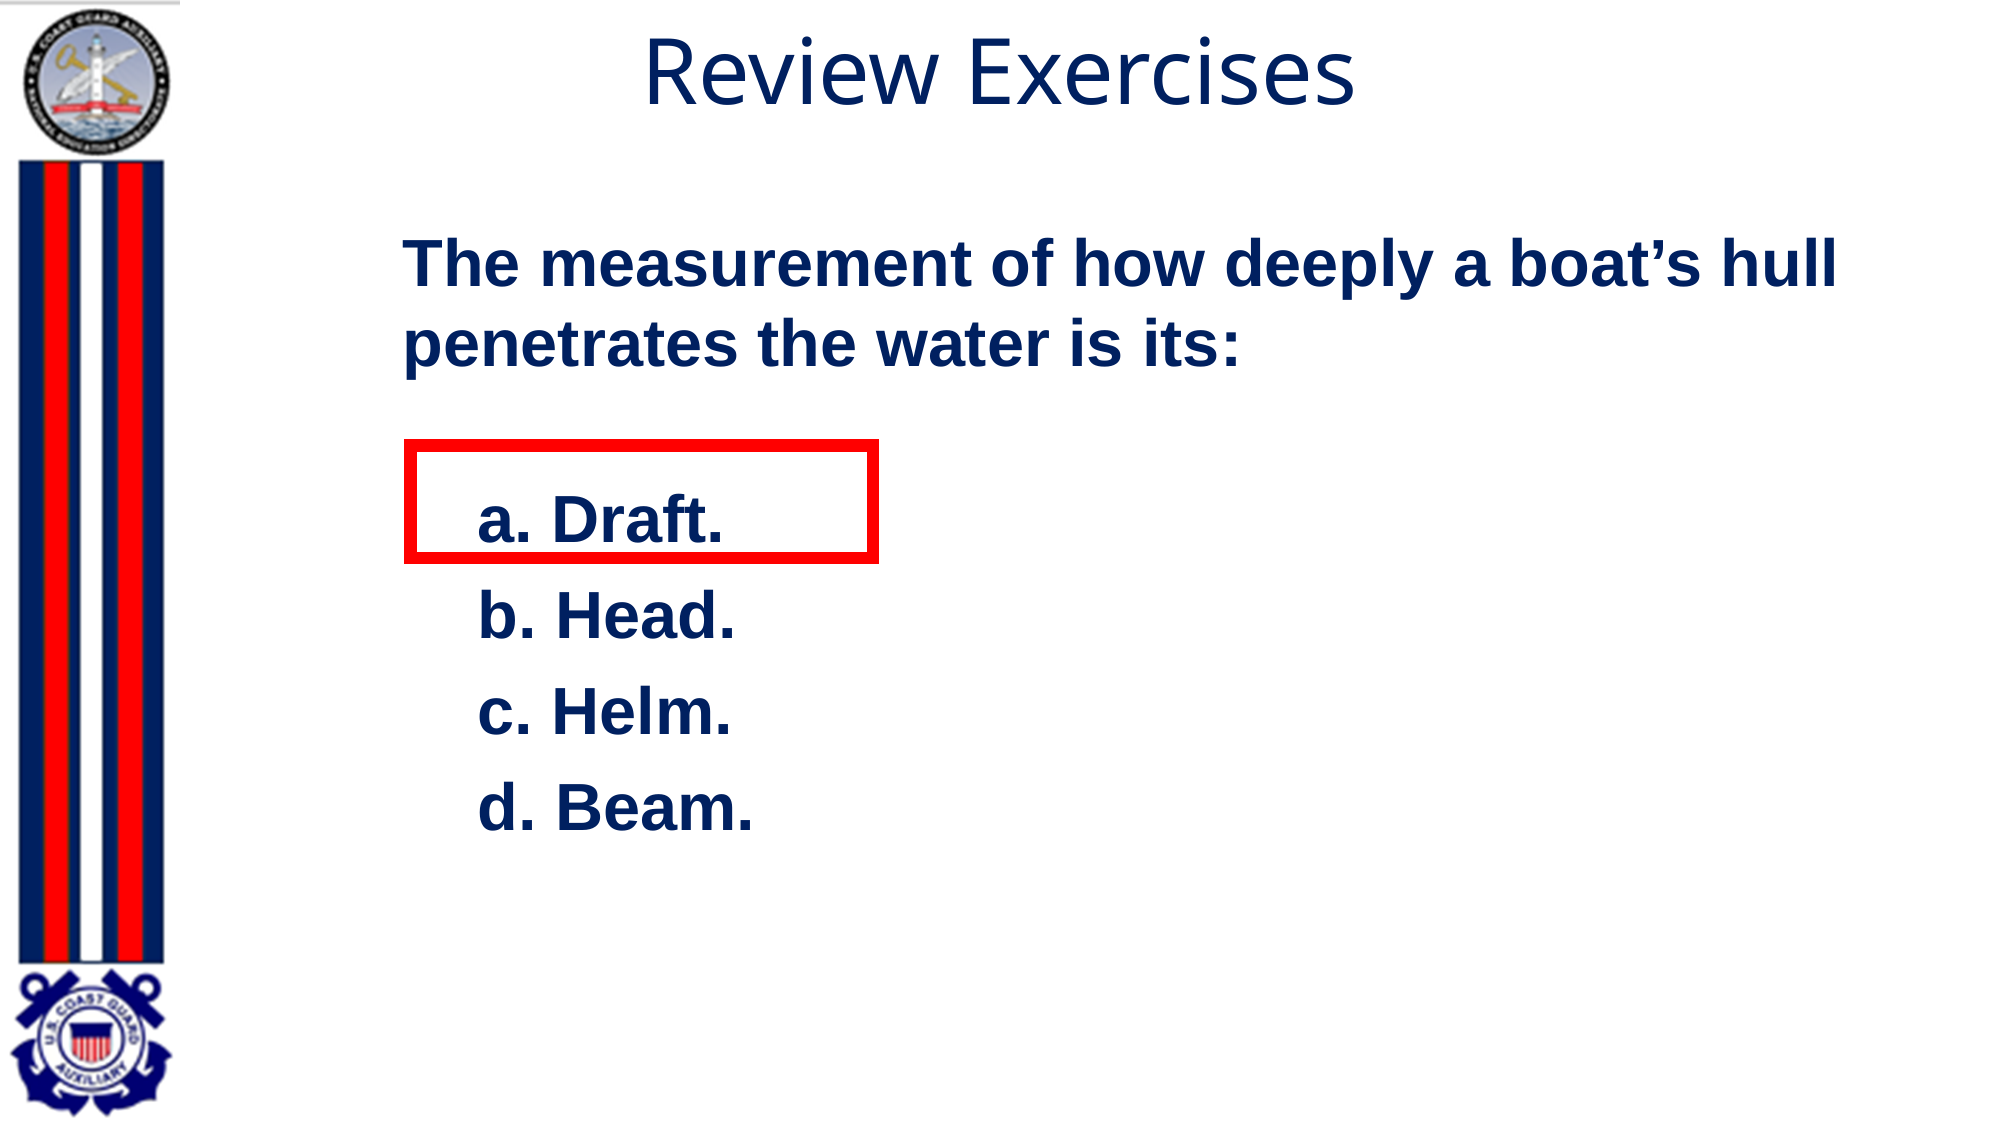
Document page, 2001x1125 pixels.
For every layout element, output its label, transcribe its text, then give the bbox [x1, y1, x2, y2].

text_box [410, 445, 874, 558]
text_box The measurement of how deeply a boat’s hull penetrates the water is its: a. Draft. b. Head. c. Helm. d. Beam. [387, 212, 1908, 896]
text_box Review Exercises [249, 5, 1750, 131]
picture [0, 0, 181, 1125]
